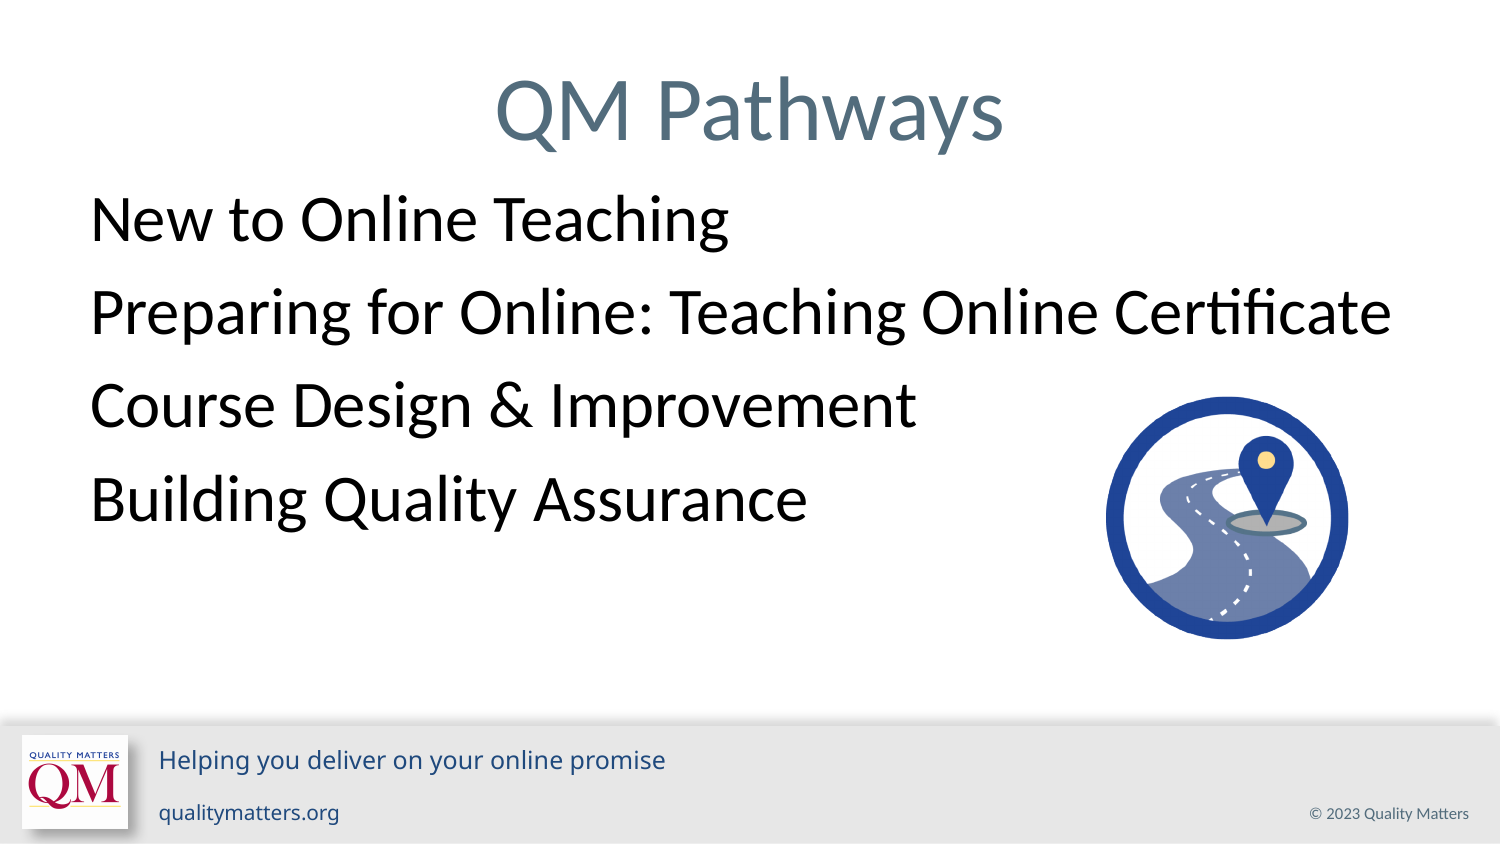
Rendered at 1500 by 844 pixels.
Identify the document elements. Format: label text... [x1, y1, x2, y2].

picture [1000, 386, 1454, 651]
title QM Pathways [75, 33, 1425, 159]
list New to Online Teaching Preparing for Online: Teaching Online Certificate Course Design & Improvement Building Quality Assurance [75, 159, 1425, 666]
picture [22, 735, 128, 829]
